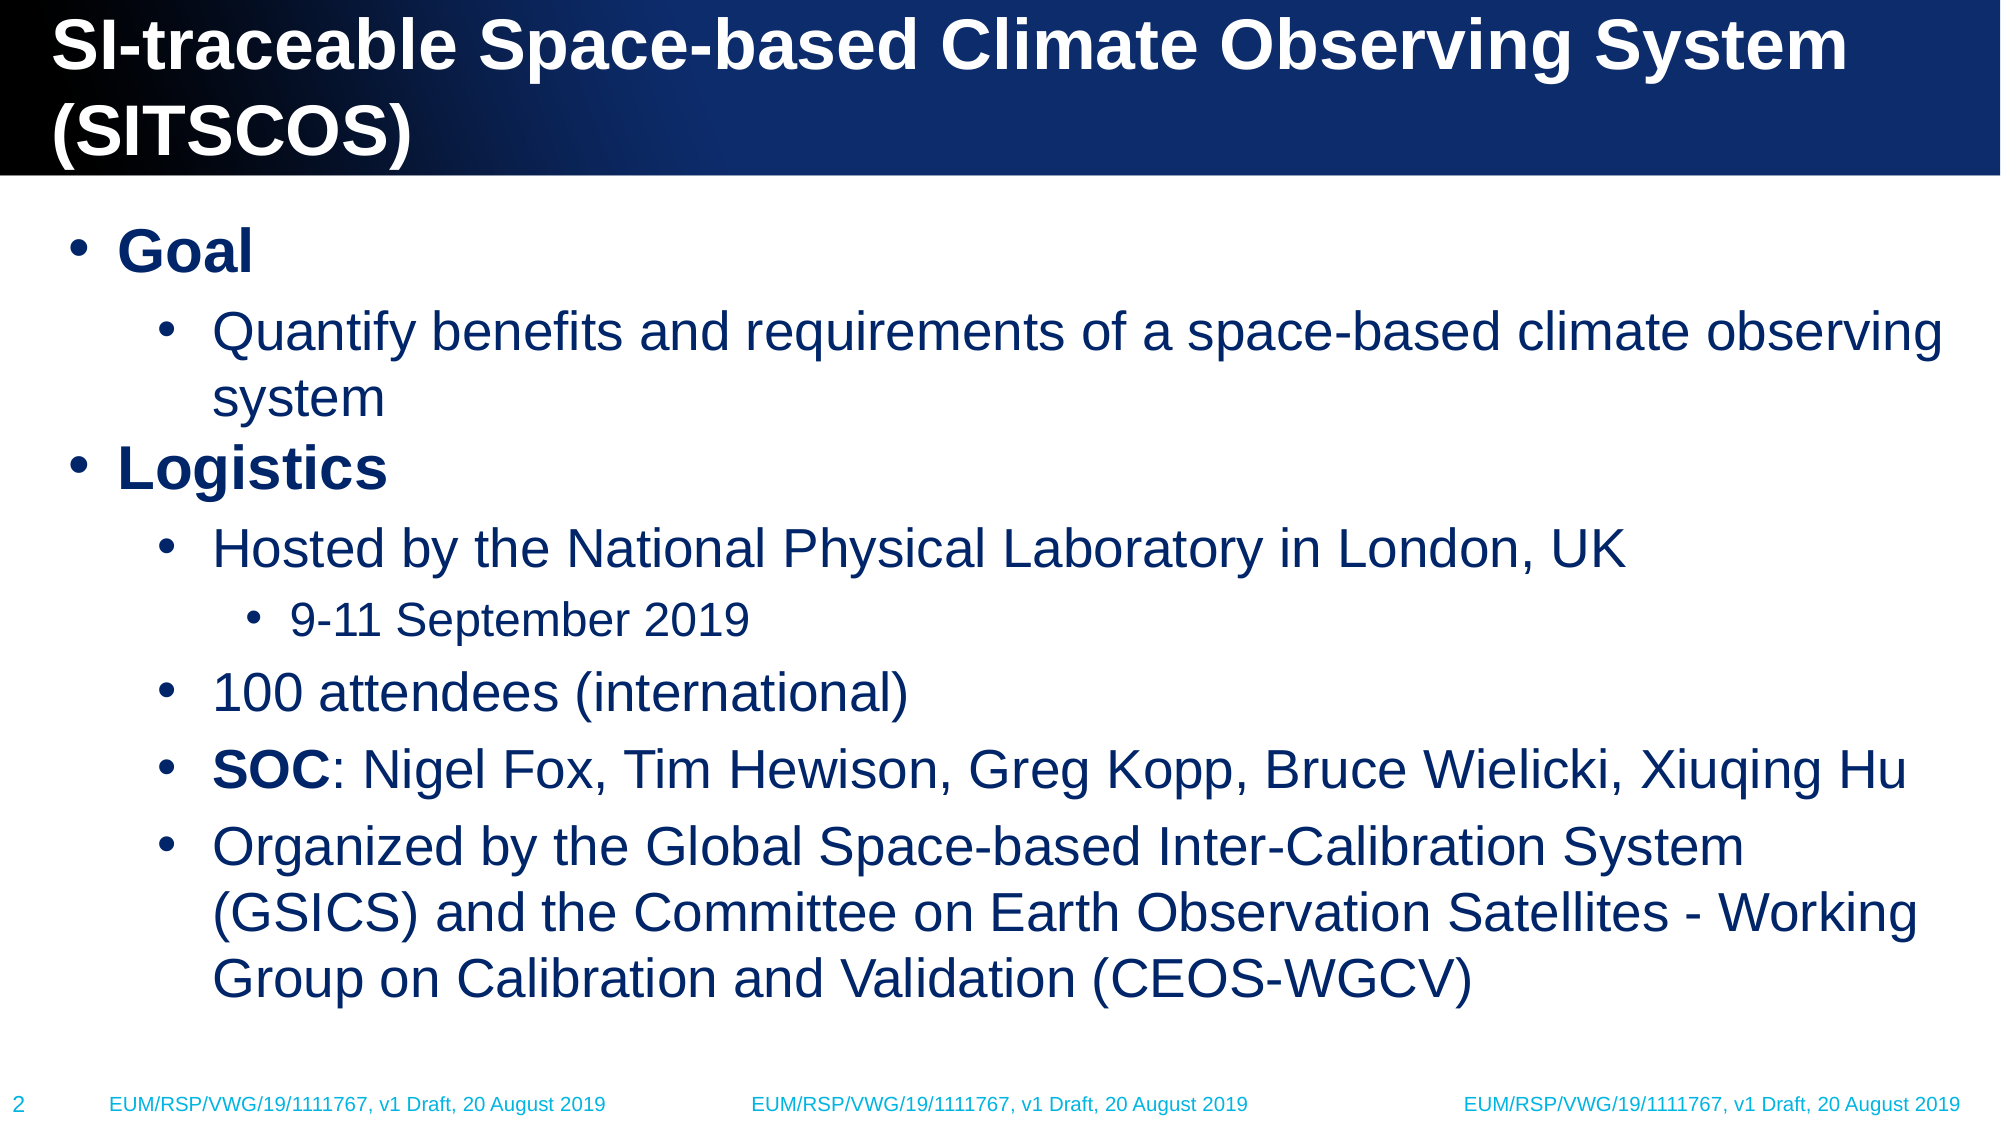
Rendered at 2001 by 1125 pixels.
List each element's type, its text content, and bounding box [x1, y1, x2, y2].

title SI-traceable Space-based Climate Observing System (SITSCOS) [0, 0, 2000, 168]
picture [0, 0, 2001, 1125]
list Goal Quantify benefits and requirements of a space-based climate observing system Logistics Hosted by the National Physical Laboratory in London, UK 9-11 September 2019 100 attendees (international) SOC: Nigel Fox, Tim Hewison, Greg Kopp, Bruce Wielicki, Xiuqing Hu Organized by the Global Space-based Inter-Calibration System (GSICS) and the Committee on Earth Observation Satellites - Working Group on Calibration and Validation (CEOS-WGCV) [53, 202, 1962, 1067]
